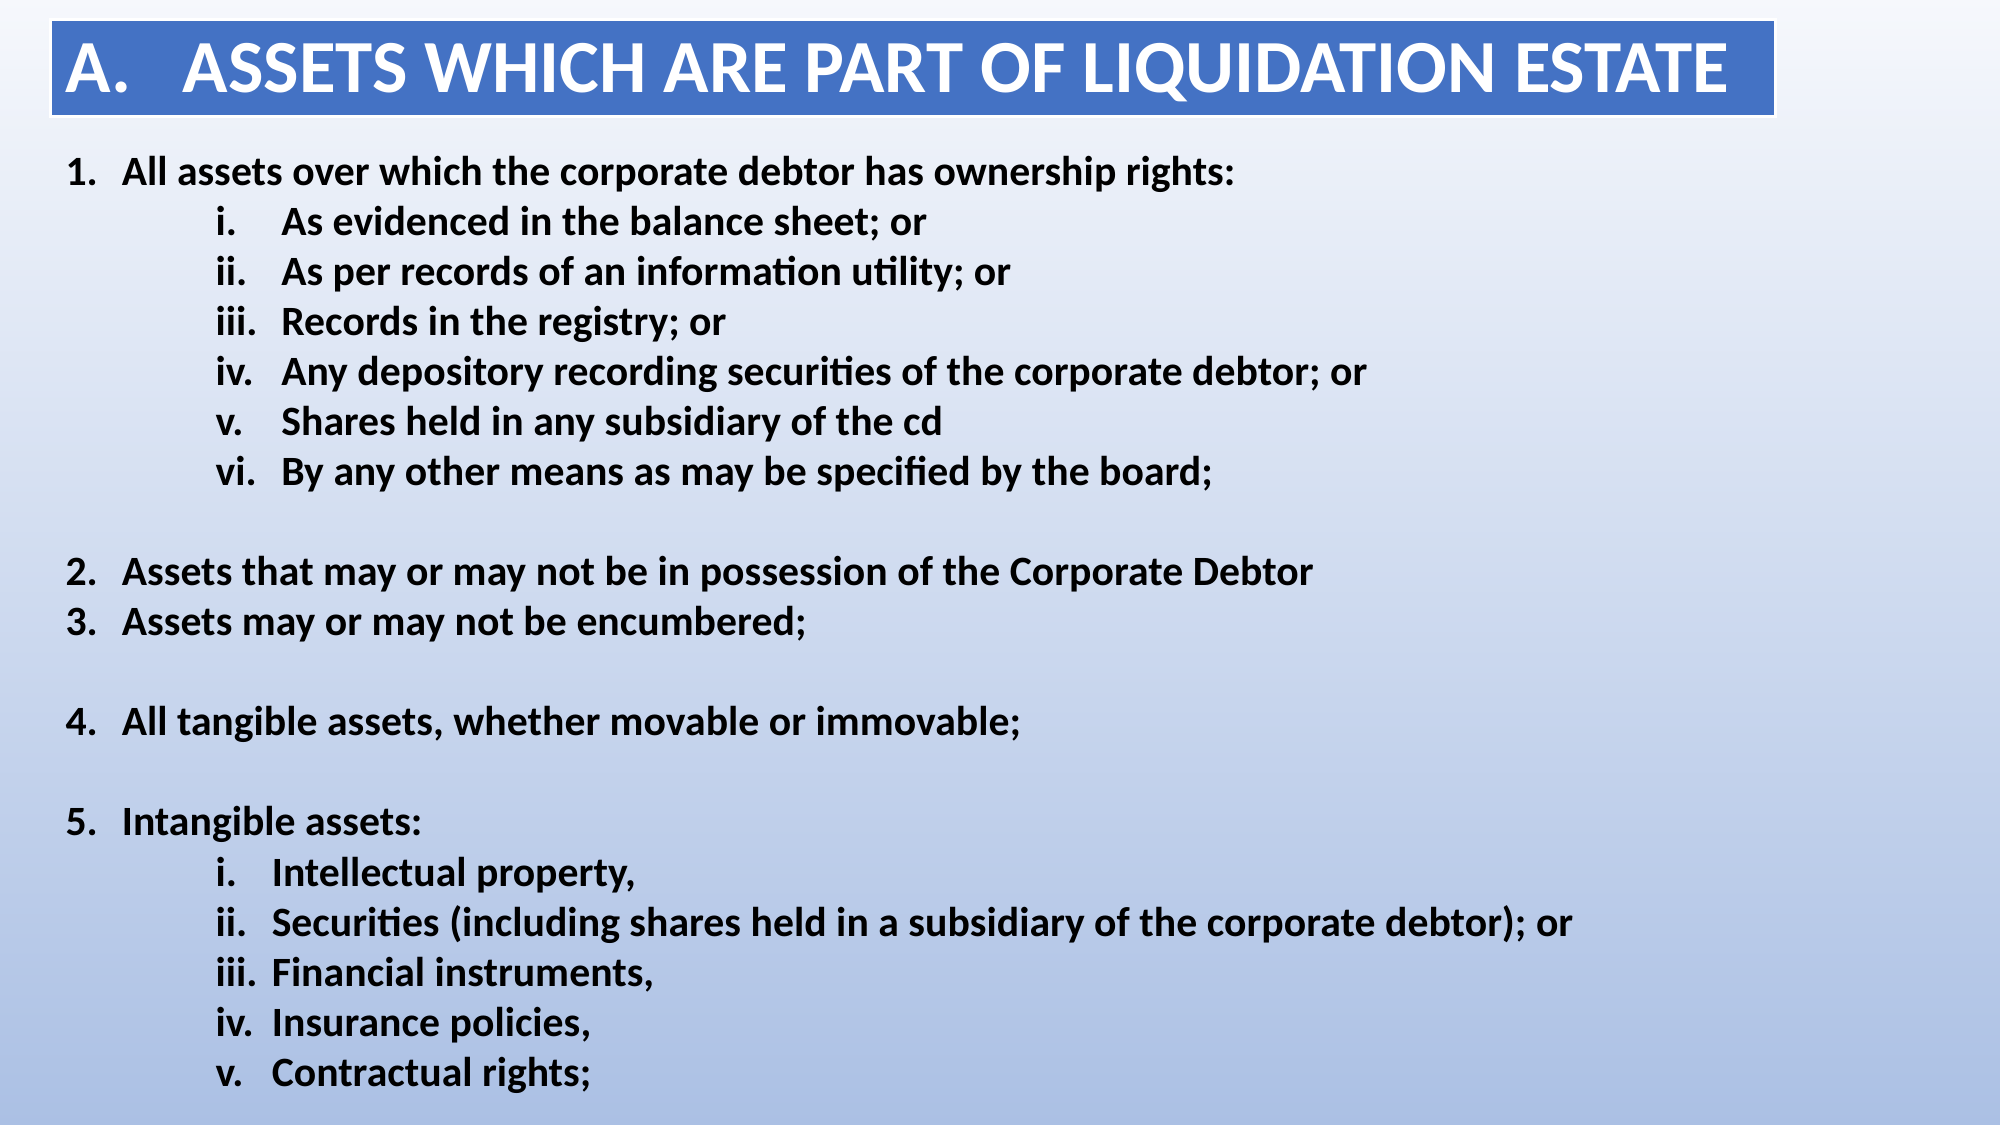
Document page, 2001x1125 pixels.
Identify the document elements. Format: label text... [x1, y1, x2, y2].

title A. ASSETS WHICH ARE PART OF LIQUIDATION ESTATE [49, 18, 1777, 118]
text_box All assets over which the corporate debtor has ownership rights: As evidenced in the balance sheet; or As per records of an information utility; or Records in the registry; or Any depository recording securities of the corporate debtor; or Shares held in any subsidiary of the cd By any other means as may be specified by the board; Assets that may or may not be in possession of the Corporate Debtor Assets may or may not be encumbered; All tangible assets, whether movable or immovable; Intangible assets: Intellectual property, Securities (including shares held in a subsidiary of the corporate debtor); or Financial instruments, Insurance policies, Contractual rights; [50, 136, 1919, 1102]
